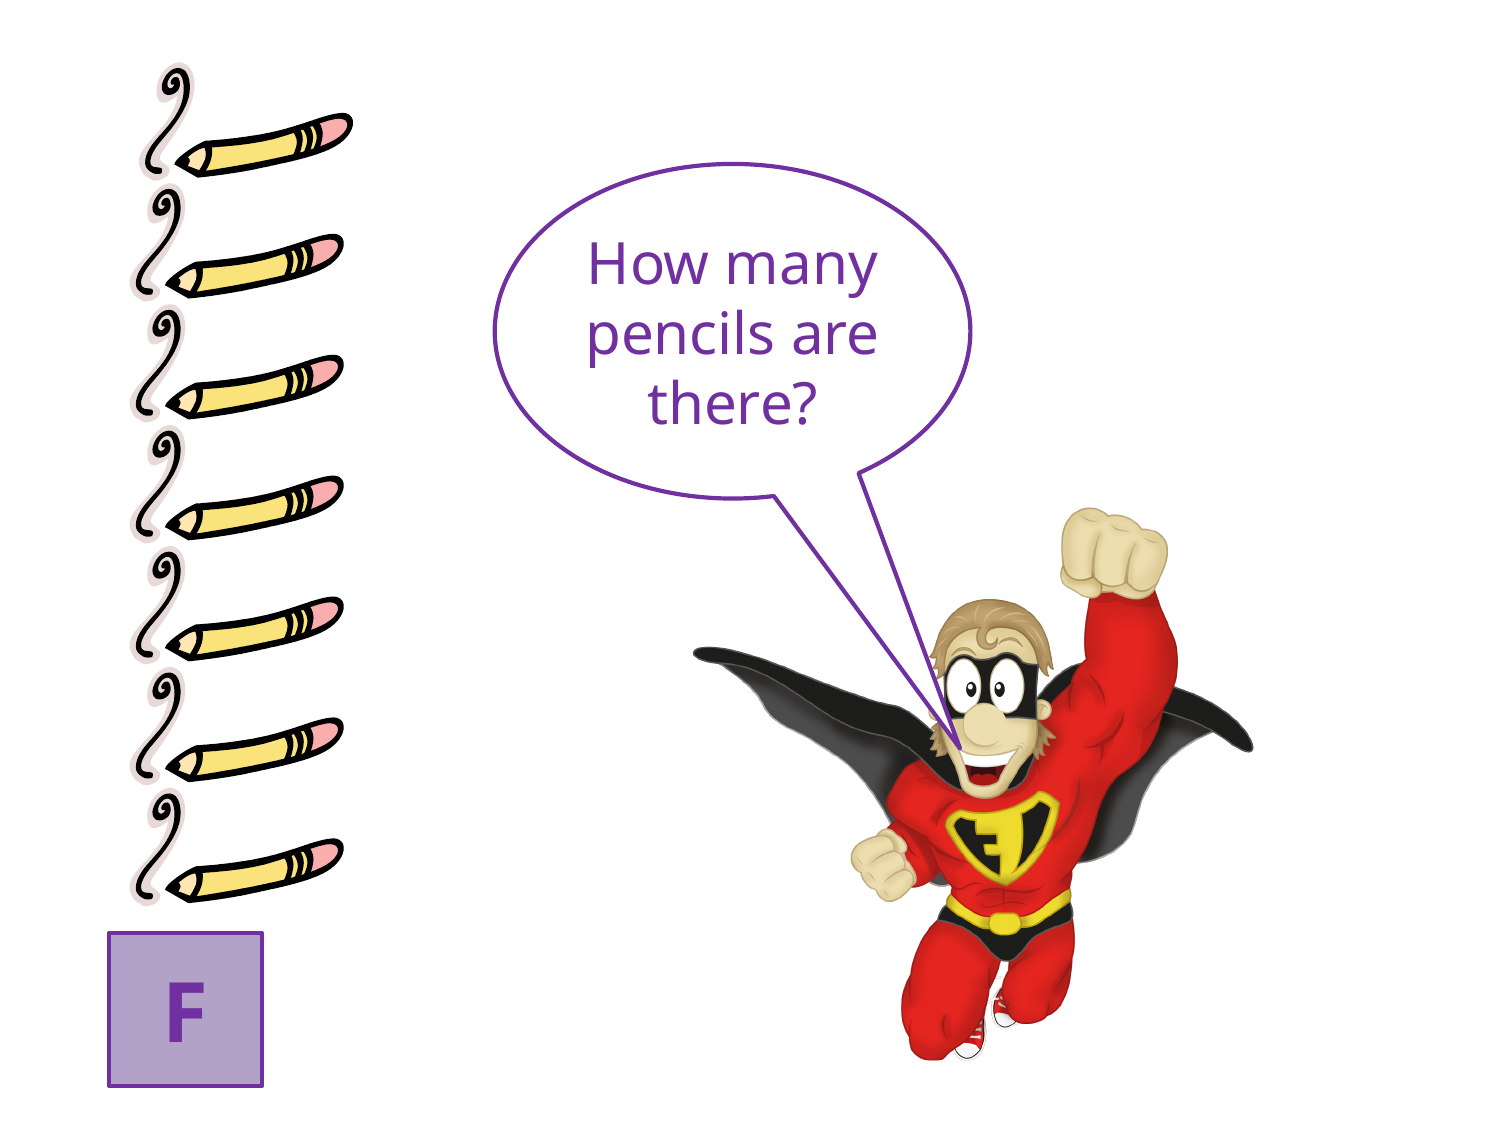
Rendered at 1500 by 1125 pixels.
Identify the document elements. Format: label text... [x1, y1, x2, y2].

picture [144, 37, 318, 960]
picture [689, 486, 1257, 1087]
text_box F [107, 931, 264, 1088]
text_box How many pencils are there? [492, 161, 973, 498]
